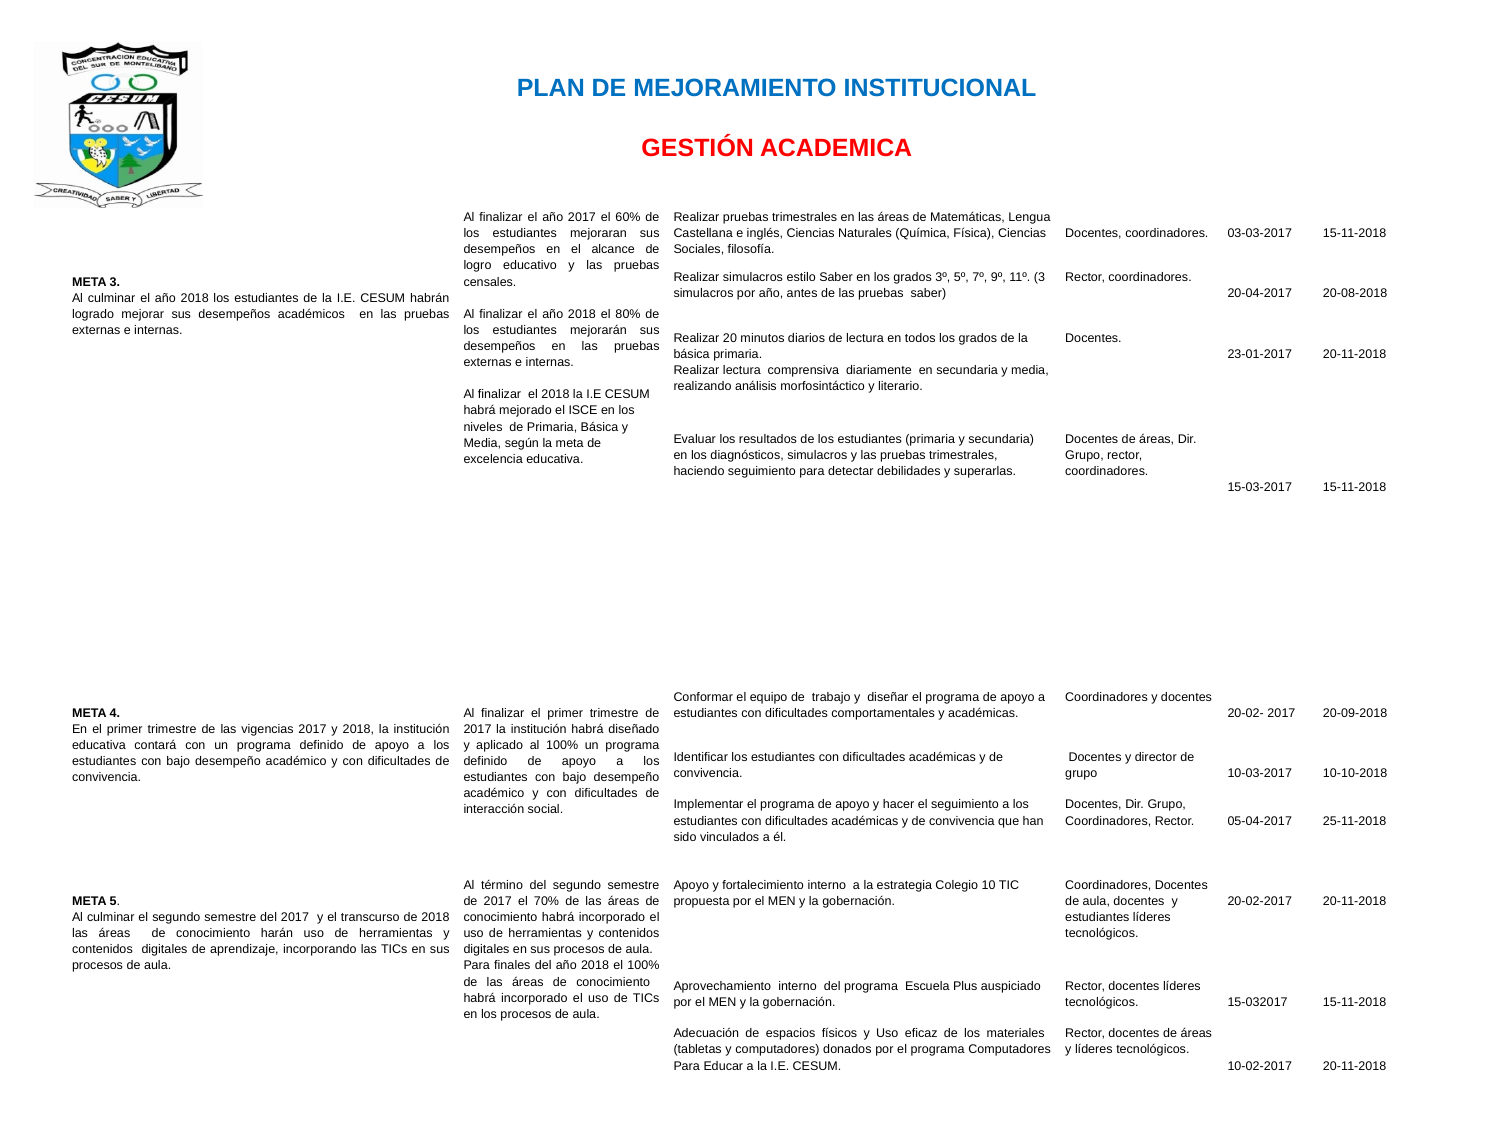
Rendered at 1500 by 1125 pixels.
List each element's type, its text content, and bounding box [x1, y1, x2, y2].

table_cell Docentes de áreas, Dir. Grupo, rector, coordinadores. [1058, 430, 1220, 688]
table_cell 15-032017 [1220, 977, 1316, 1024]
table_cell 10-10-2018 [1316, 748, 1411, 796]
table_cell Rector, coordinadores. [1058, 269, 1220, 329]
table_cell 10-03-2017 [1220, 748, 1316, 796]
table_cell META 5. Al culminar el segundo semestre del 2017 y el transcurso de 2018 las áreas de conocimiento harán uso de herramientas y contenidos digitales de aprendizaje, incorporando las TICs en sus procesos de aula. [65, 876, 456, 1118]
table_cell 23-01-2017 [1220, 329, 1316, 430]
table_cell Conformar el equipo de trabajo y diseñar el programa de apoyo a estudiantes con dificultades comportamentales y académicas. [666, 688, 1058, 748]
table_cell Docentes. [1058, 329, 1220, 430]
table_cell Al término del segundo semestre de 2017 el 70% de las áreas de conocimiento habrá incorporado el uso de herramientas y contenidos digitales en sus procesos de aula. Para finales del año 2018 el 100% de las áreas de conocimiento habrá incorporado el uso de TICs en los procesos de aula. [456, 876, 666, 1118]
table_header Docentes, coordinadores. [1058, 208, 1220, 269]
table_header 03-03-2017 [1220, 208, 1316, 269]
table_header Al finalizar el año 2017 el 60% de los estudiantes mejoraran sus desempeños en el alcance de logro educativo y las pruebas censales. Al finalizar el año 2018 el 80% de los estudiantes mejorarán sus desempeños en las pruebas externas e internas. Al finalizar el 2018 la I.E CESUM habrá mejorado el ISCE en los niveles de Primaria, Básica y Media, según la meta de excelencia educativa. [456, 208, 666, 688]
table_cell Adecuación de espacios físicos y Uso eficaz de los materiales (tabletas y computadores) donados por el programa Computadores Para Educar a la I.E. CESUM. [666, 1024, 1058, 1118]
table_header 15-11-2018 [1316, 208, 1411, 269]
table_cell Rector, docentes de áreas y líderes tecnológicos. [1058, 1024, 1220, 1118]
table_cell 20-02- 2017 [1220, 688, 1316, 748]
table_header META 3. Al culminar el año 2018 los estudiantes de la I.E. CESUM habrán logrado mejorar sus desempeños académicos en las pruebas externas e internas. [65, 208, 456, 688]
table_cell Evaluar los resultados de los estudiantes (primaria y secundaria) en los diagnósticos, simulacros y las pruebas trimestrales, haciendo seguimiento para detectar debilidades y superarlas. [666, 430, 1058, 688]
table_cell Coordinadores y docentes [1058, 688, 1220, 748]
table_cell Rector, docentes líderes tecnológicos. [1058, 977, 1220, 1024]
table_cell Coordinadores, Docentes de aula, docentes y estudiantes líderes tecnológicos. [1058, 876, 1220, 977]
table_cell 20-11-2018 [1316, 1024, 1411, 1118]
table_cell 20-11-2018 [1316, 329, 1411, 430]
table_cell 15-11-2018 [1316, 430, 1411, 688]
table_cell Docentes, Dir. Grupo, Coordinadores, Rector. [1058, 796, 1220, 876]
table_cell 05-04-2017 [1220, 796, 1316, 876]
table_cell 20-04-2017 [1220, 269, 1316, 329]
table_cell 10-02-2017 [1220, 1024, 1316, 1118]
table_cell 25-11-2018 [1316, 796, 1411, 876]
title PLAN DE MEJORAMIENTO INSTITUCIONAL GESTIÓN ACADEMICA [203, 42, 1352, 208]
table_cell Al finalizar el primer trimestre de 2017 la institución habrá diseñado y aplicado al 100% un programa definido de apoyo a los estudiantes con bajo desempeño académico y con dificultades de interacción social. [456, 688, 666, 876]
table_header Realizar pruebas trimestrales en las áreas de Matemáticas, Lengua Castellana e inglés, Ciencias Naturales (Química, Física), Ciencias Sociales, filosofía. [666, 208, 1058, 269]
table_cell Realizar 20 minutos diarios de lectura en todos los grados de la básica primaria. Realizar lectura comprensiva diariamente en secundaria y media, realizando análisis morfosintáctico y literario. [666, 329, 1058, 430]
table_cell 20-09-2018 [1316, 688, 1411, 748]
table_cell Aprovechamiento interno del programa Escuela Plus auspiciado por el MEN y la gobernación. [666, 977, 1058, 1024]
table_cell 15-11-2018 [1316, 977, 1411, 1024]
table_cell Implementar el programa de apoyo y hacer el seguimiento a los estudiantes con dificultades académicas y de convivencia que han sido vinculados a él. [666, 796, 1058, 876]
picture [33, 42, 203, 209]
table_cell 15-03-2017 [1220, 430, 1316, 688]
table_cell 20-08-2018 [1316, 269, 1411, 329]
table_cell Apoyo y fortalecimiento interno a la estrategia Colegio 10 TIC propuesta por el MEN y la gobernación. [666, 876, 1058, 977]
table_cell Identificar los estudiantes con dificultades académicas y de convivencia. [666, 748, 1058, 796]
table_cell 20-11-2018 [1316, 876, 1411, 977]
table_cell 20-02-2017 [1220, 876, 1316, 977]
table_cell Docentes y director de grupo [1058, 748, 1220, 796]
table_cell Realizar simulacros estilo Saber en los grados 3º, 5º, 7º, 9º, 11º. (3 simulacros por año, antes de las pruebas saber) [666, 269, 1058, 329]
table_cell META 4. En el primer trimestre de las vigencias 2017 y 2018, la institución educativa contará con un programa definido de apoyo a los estudiantes con bajo desempeño académico y con dificultades de convivencia. [65, 688, 456, 876]
